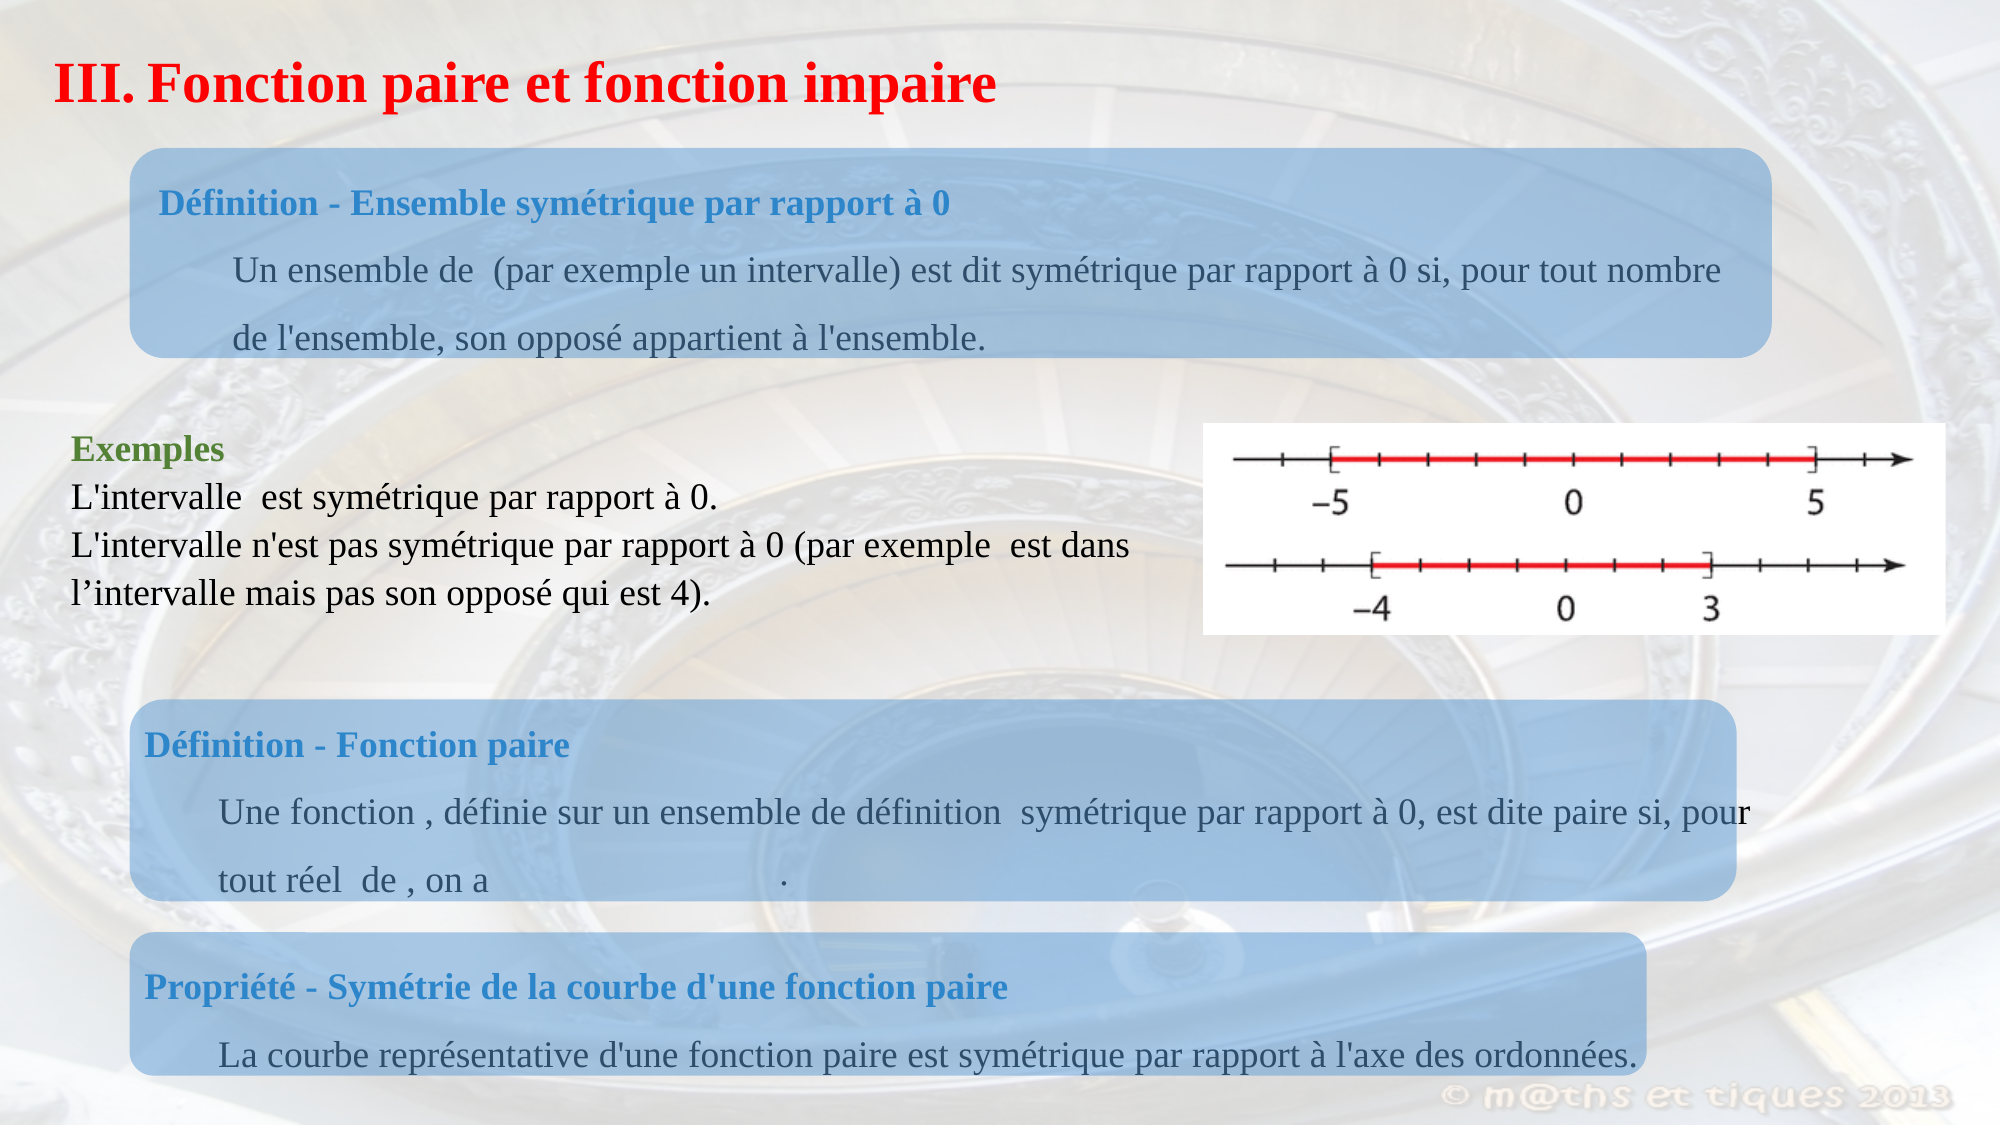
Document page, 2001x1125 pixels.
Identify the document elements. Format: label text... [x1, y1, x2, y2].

text_box Propriété - Symétrie de la courbe d'une fonction paire La courbe représentative d'une fonction paire est symétrique par rapport à l'axe des ordonnées. [129, 932, 1852, 1082]
text_box Fonction paire et fonction impaire [39, 32, 1039, 122]
text_box [129, 147, 1772, 359]
picture [1203, 422, 1946, 635]
text_box [129, 699, 1737, 902]
text_box [129, 932, 1647, 1076]
